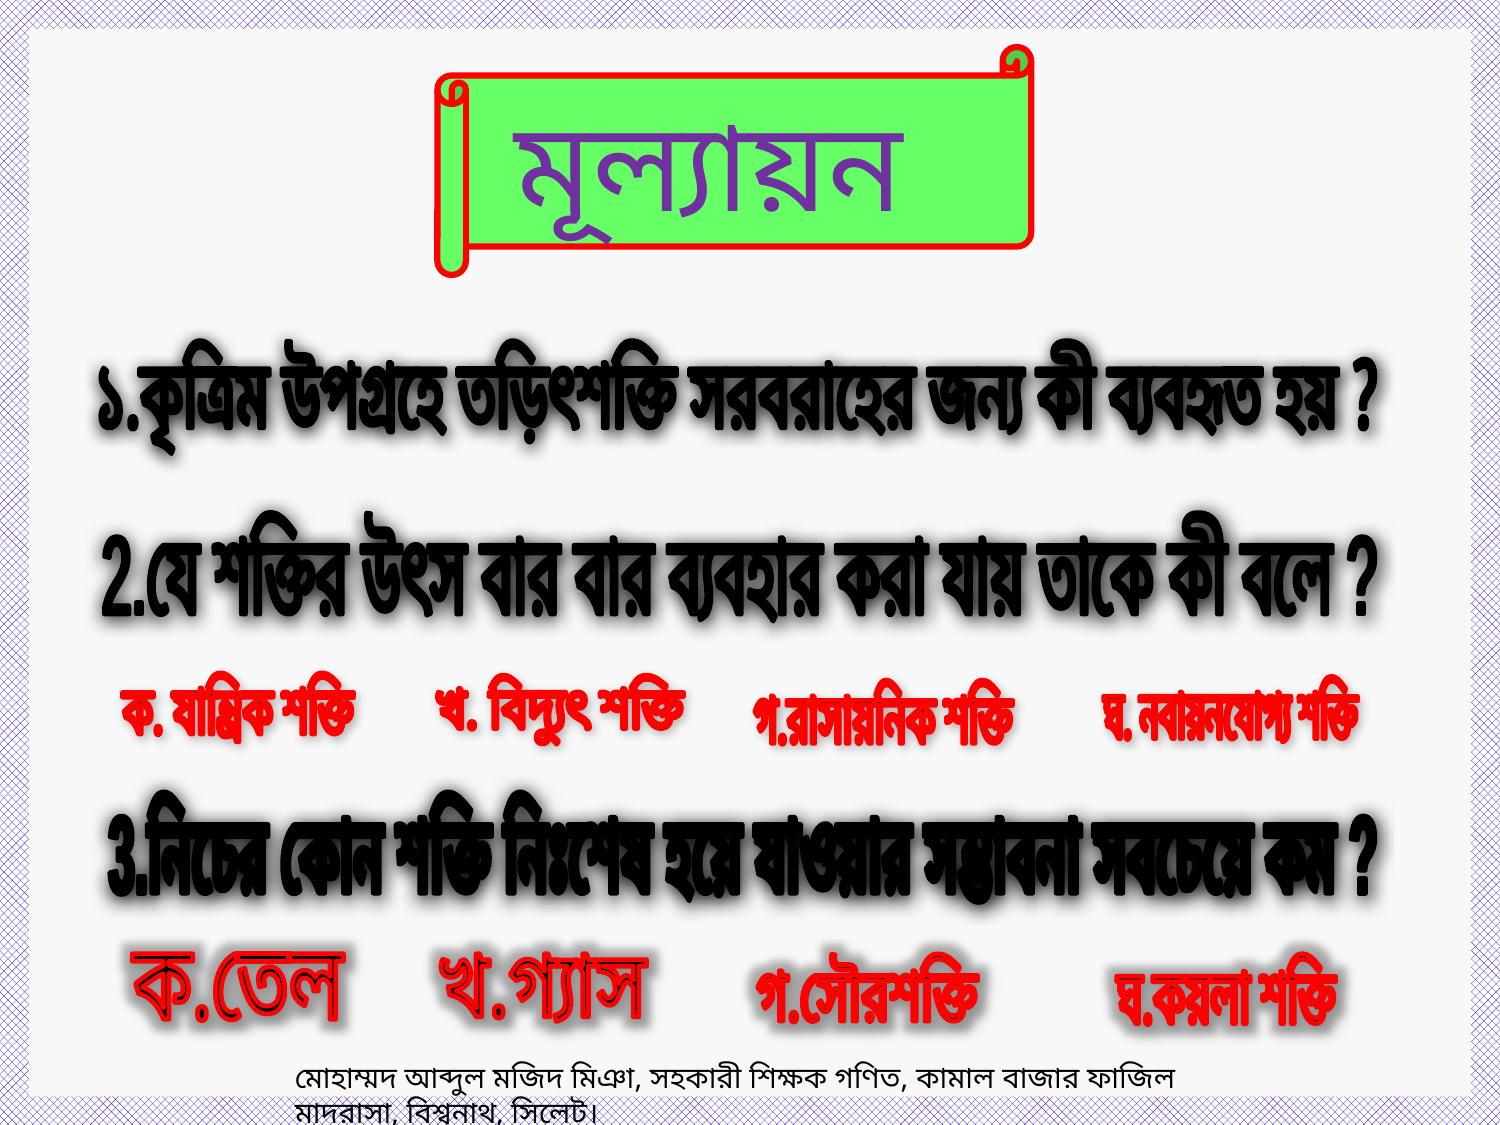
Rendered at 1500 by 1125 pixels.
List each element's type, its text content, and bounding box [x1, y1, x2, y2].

text_box মূল্যায়ন [436, 45, 1033, 276]
